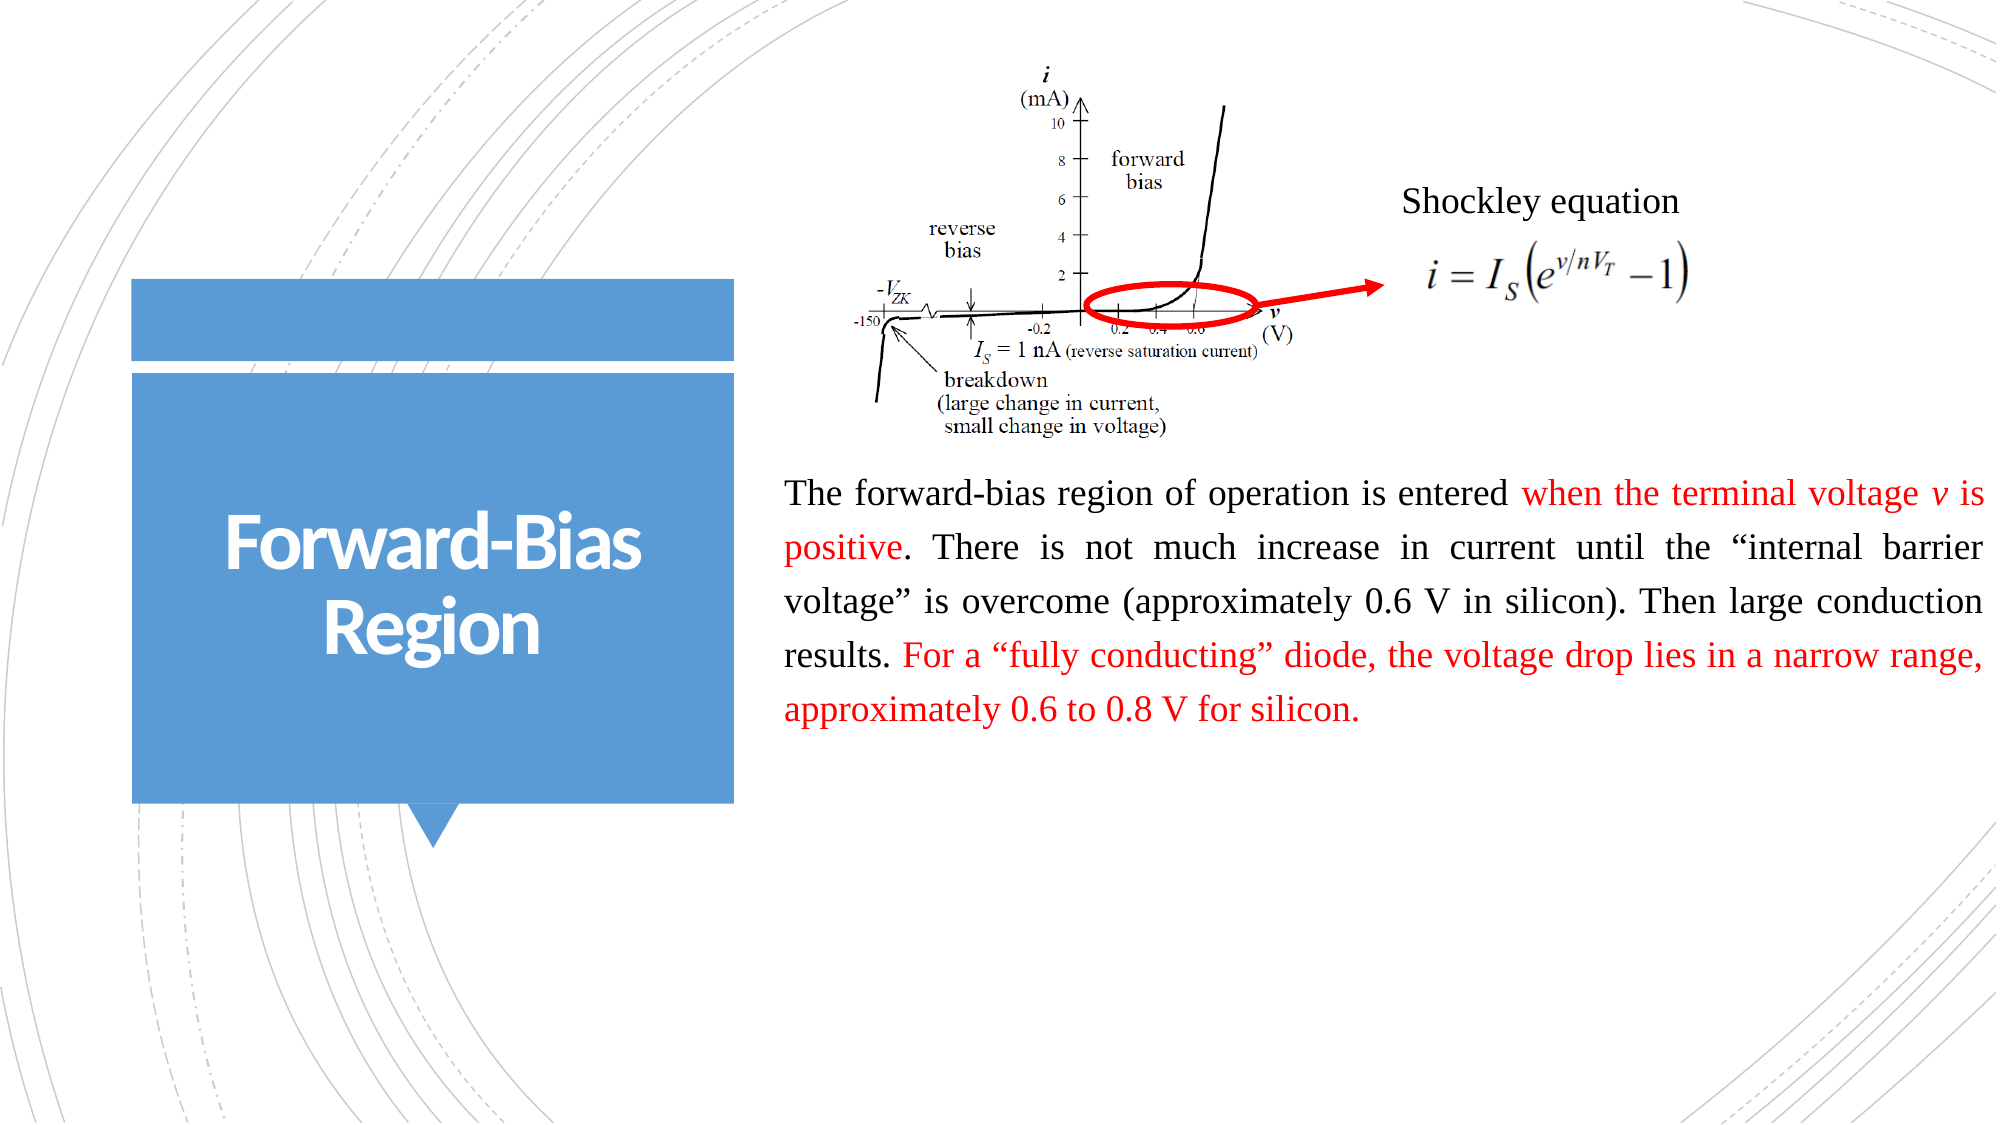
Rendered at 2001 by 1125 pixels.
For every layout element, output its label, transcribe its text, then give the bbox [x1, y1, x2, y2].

picture [849, 48, 1302, 452]
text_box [1086, 168, 1707, 327]
list The forward-bias region of operation is entered when the terminal voltage v is positive. There is not much increase in current until the “internal barrier voltage” is overcome (approximately 0.6 V in silicon). Then large conduction results. For a “fully conducting” diode, the voltage drop lies in a narrow range, approximately 0.6 to 0.8 V for silicon. [769, 451, 2000, 770]
title Forward-Bias Region [145, 383, 721, 789]
